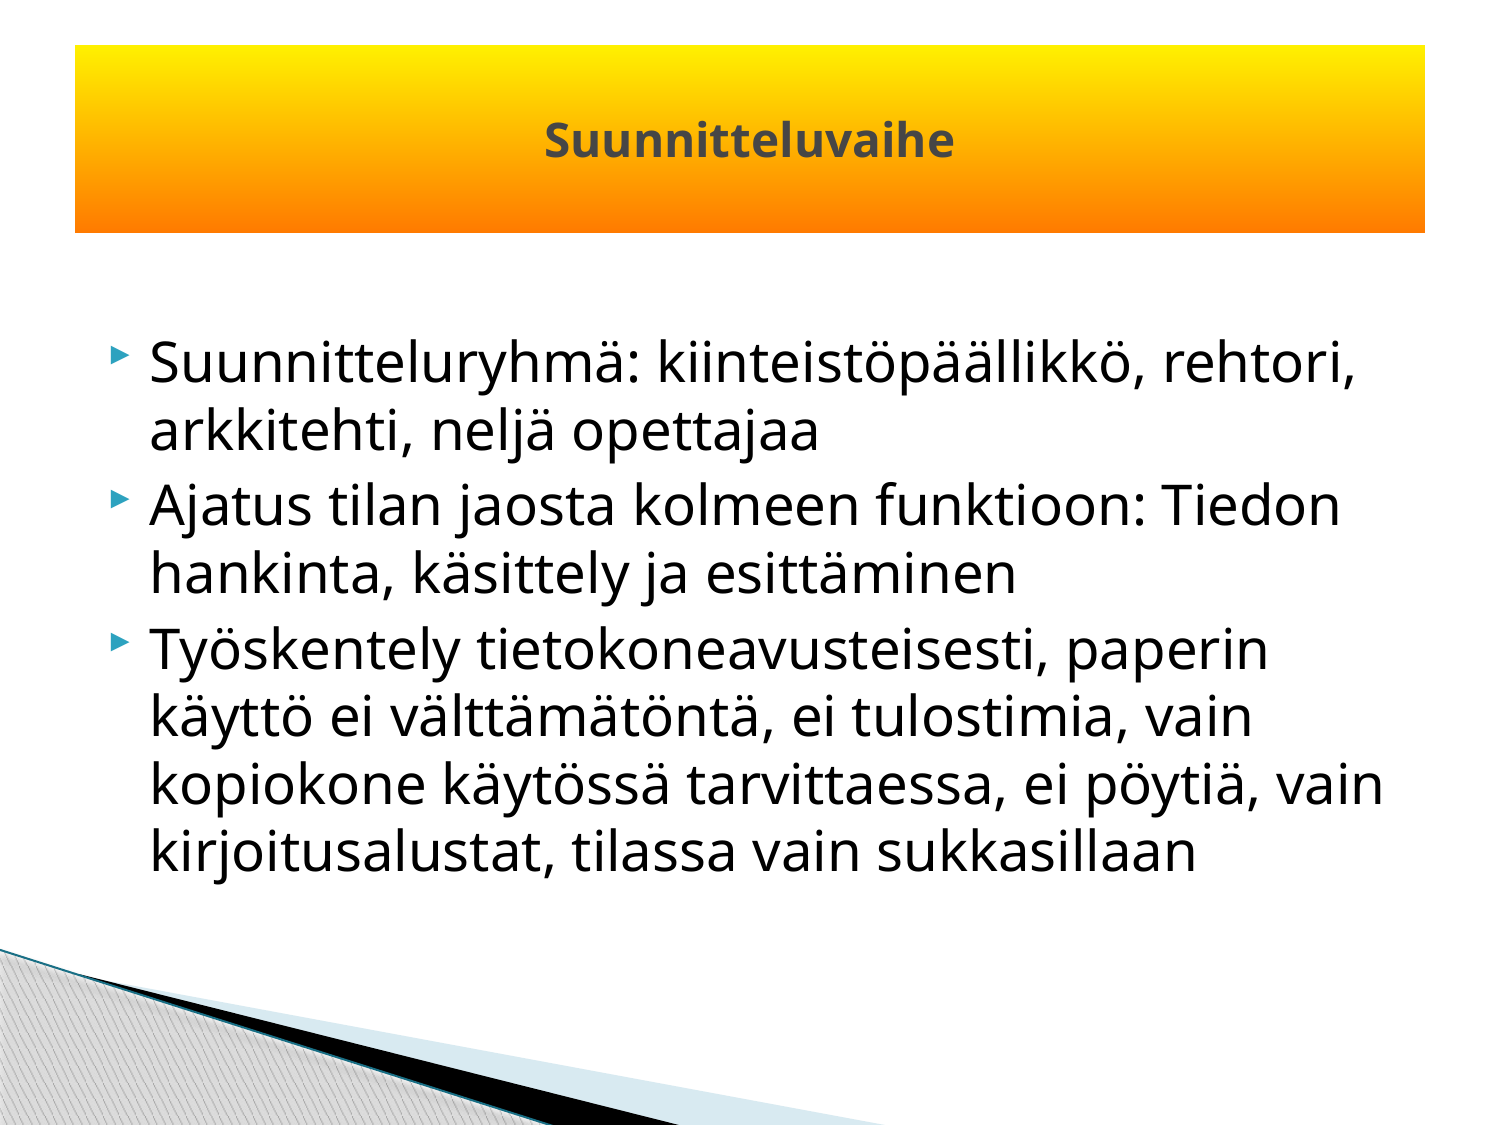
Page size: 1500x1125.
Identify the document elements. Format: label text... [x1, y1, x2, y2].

list Suunnitteluryhmä: kiinteistöpäällikkö, rehtori, arkkitehti, neljä opettajaa Ajatus tilan jaosta kolmeen funktioon: Tiedon hankinta, käsittely ja esittäminen Työskentely tietokoneavusteisesti, paperin käyttö ei välttämätöntä, ei tulostimia, vain kopiokone käytössä tarvittaessa, ei pöytiä, vain kirjoitusalustat, tilassa vain sukkasillaan [75, 243, 1425, 986]
title Suunnitteluvaihe [75, 45, 1425, 233]
